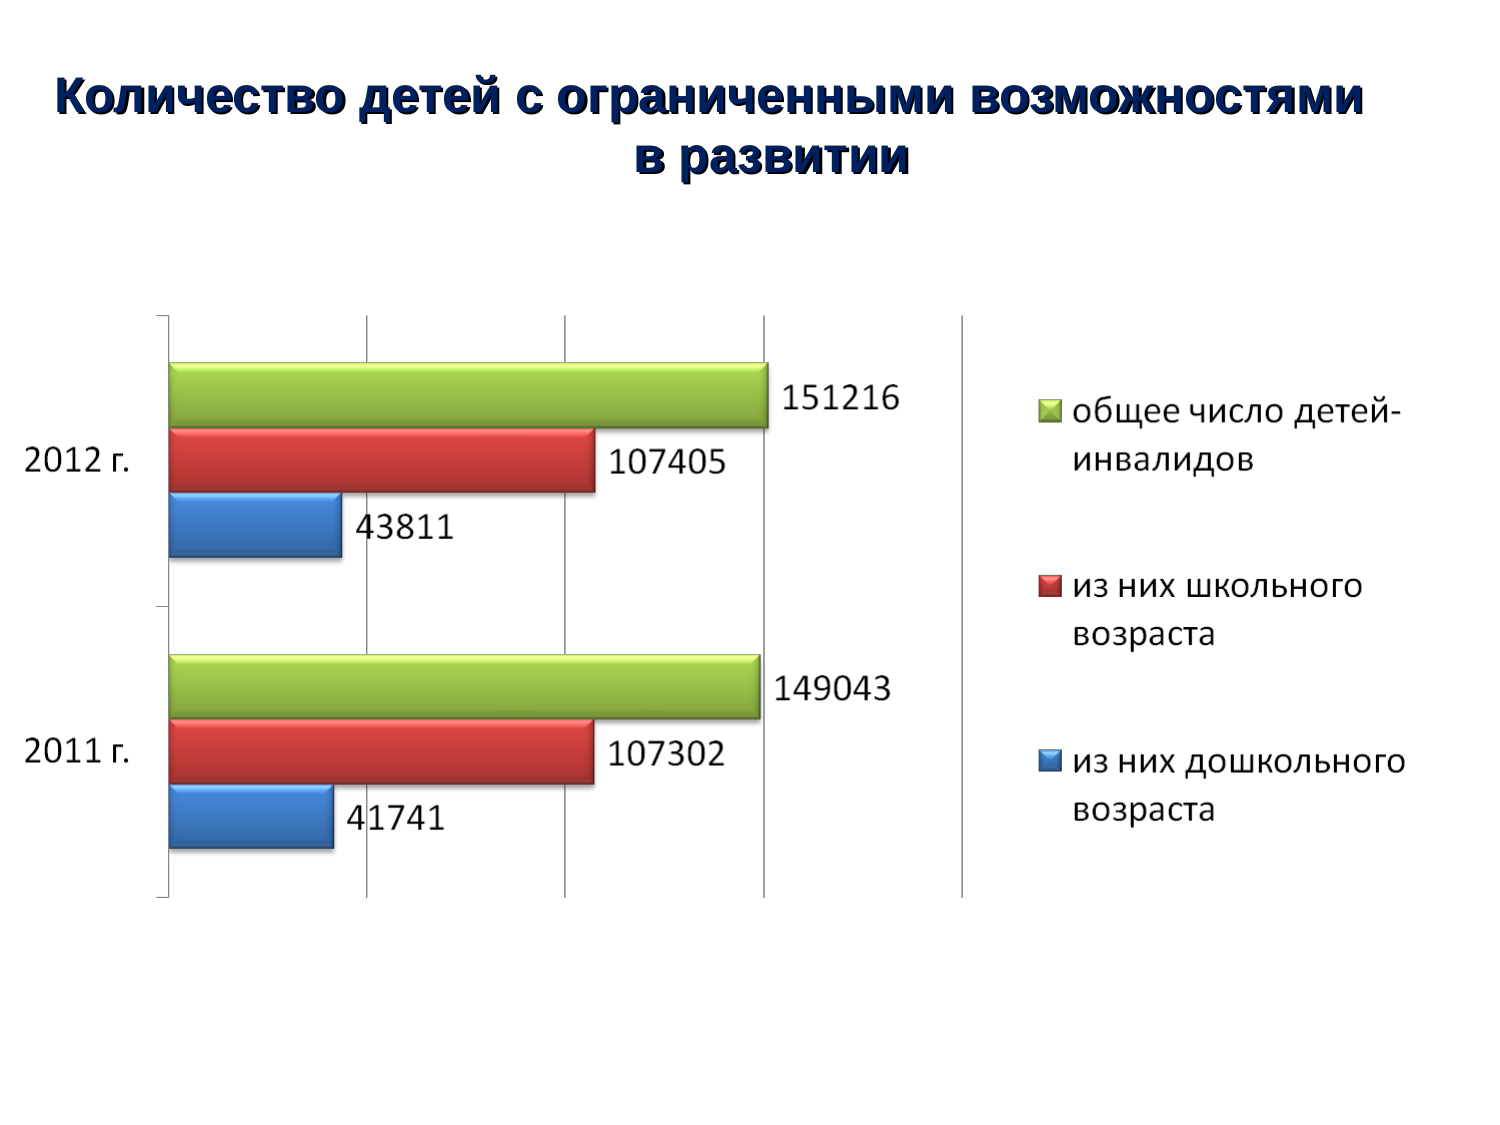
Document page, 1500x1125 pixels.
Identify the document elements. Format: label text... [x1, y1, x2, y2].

title Количество детей с ограниченными возможностями в развитии [35, 54, 1453, 161]
picture [0, 292, 1500, 920]
